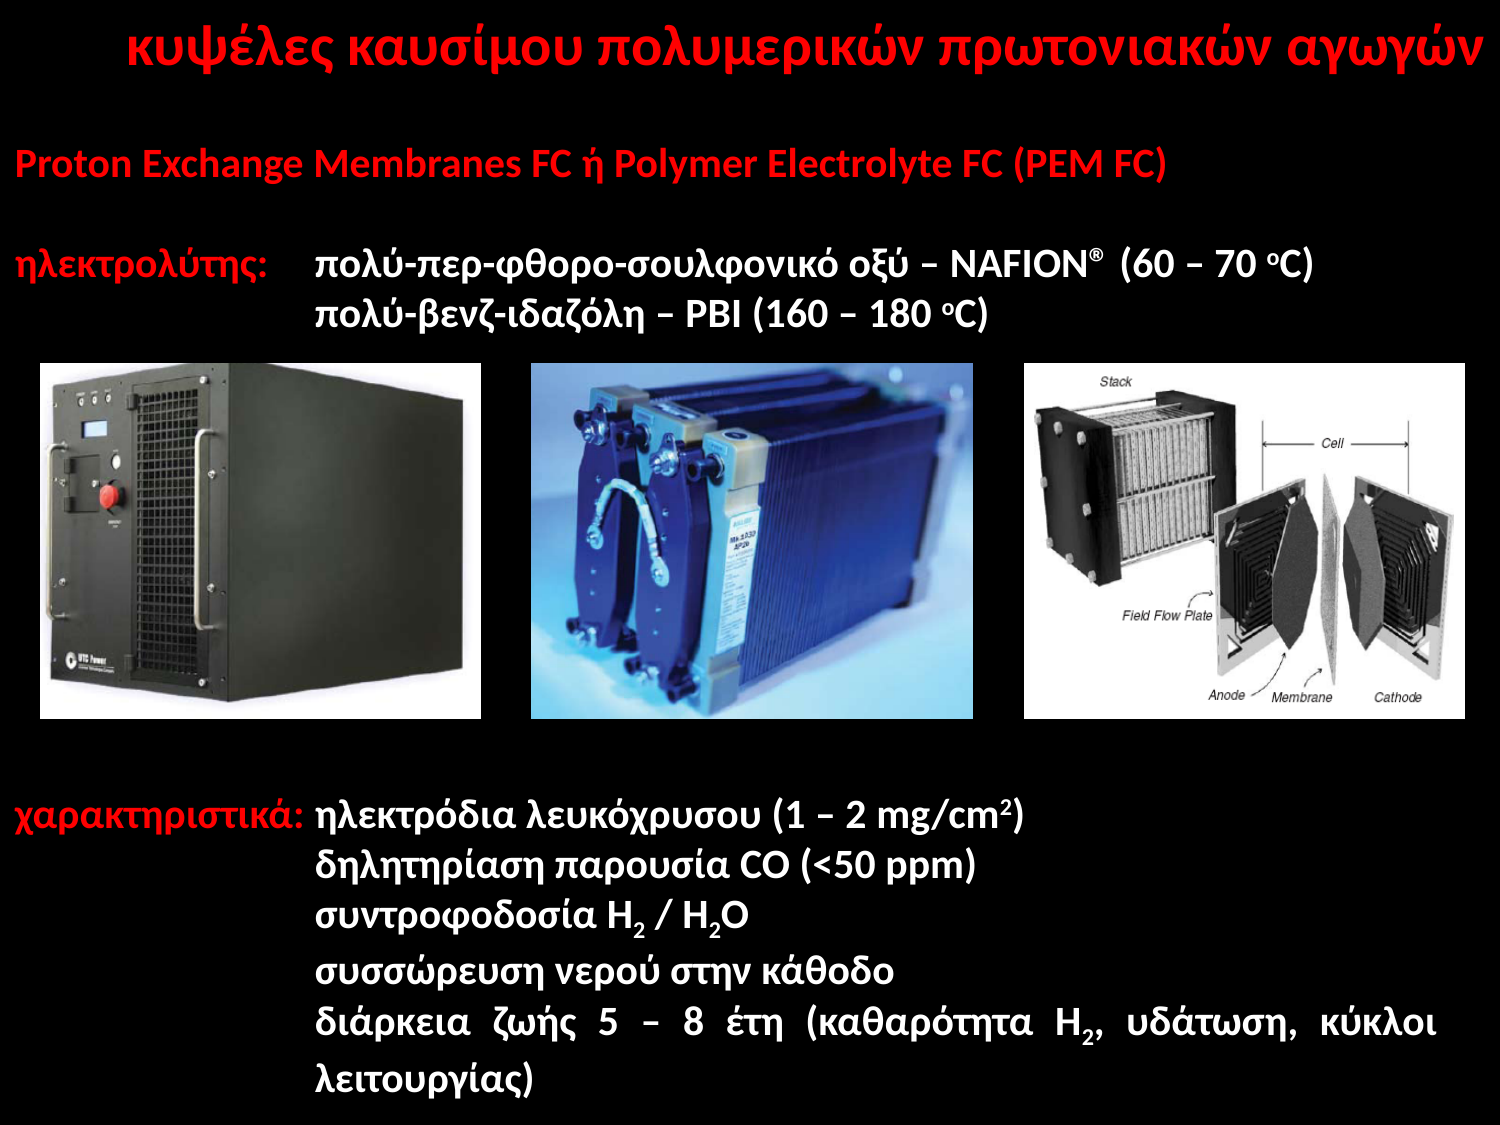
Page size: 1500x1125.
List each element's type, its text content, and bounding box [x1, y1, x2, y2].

text_box κυψέλες καυσίμου πολυμερικών πρωτονιακών αγωγών [0, 0, 1500, 85]
picture [531, 363, 973, 719]
picture [40, 362, 481, 719]
text_box Proton Exchange Membranes FC ή Polymer Electrolyte FC (PEM FC) ηλεκτρολύτης: πολύ-περ-φθορο-σουλφονικό οξύ – NAFION® (60 – 70 oC) πολύ-βενζ-ιδαζόλη – PBI (160 – 180 oC) χαρακτηριστικά: ηλεκτρόδια λευκόχρυσου (1 – 2 mg/cm2) δηλητηρίαση παρουσία CO (<50 ppm) συντροφοδοσία Η2 / Η2Ο συσσώρευση νερού στην κάθοδο διάρκεια ζωής 5 – 8 έτη (καθαρότητα Η2, υδάτωση, κύκλοι λειτουργίας) [0, 128, 1500, 1125]
picture [1024, 362, 1466, 719]
